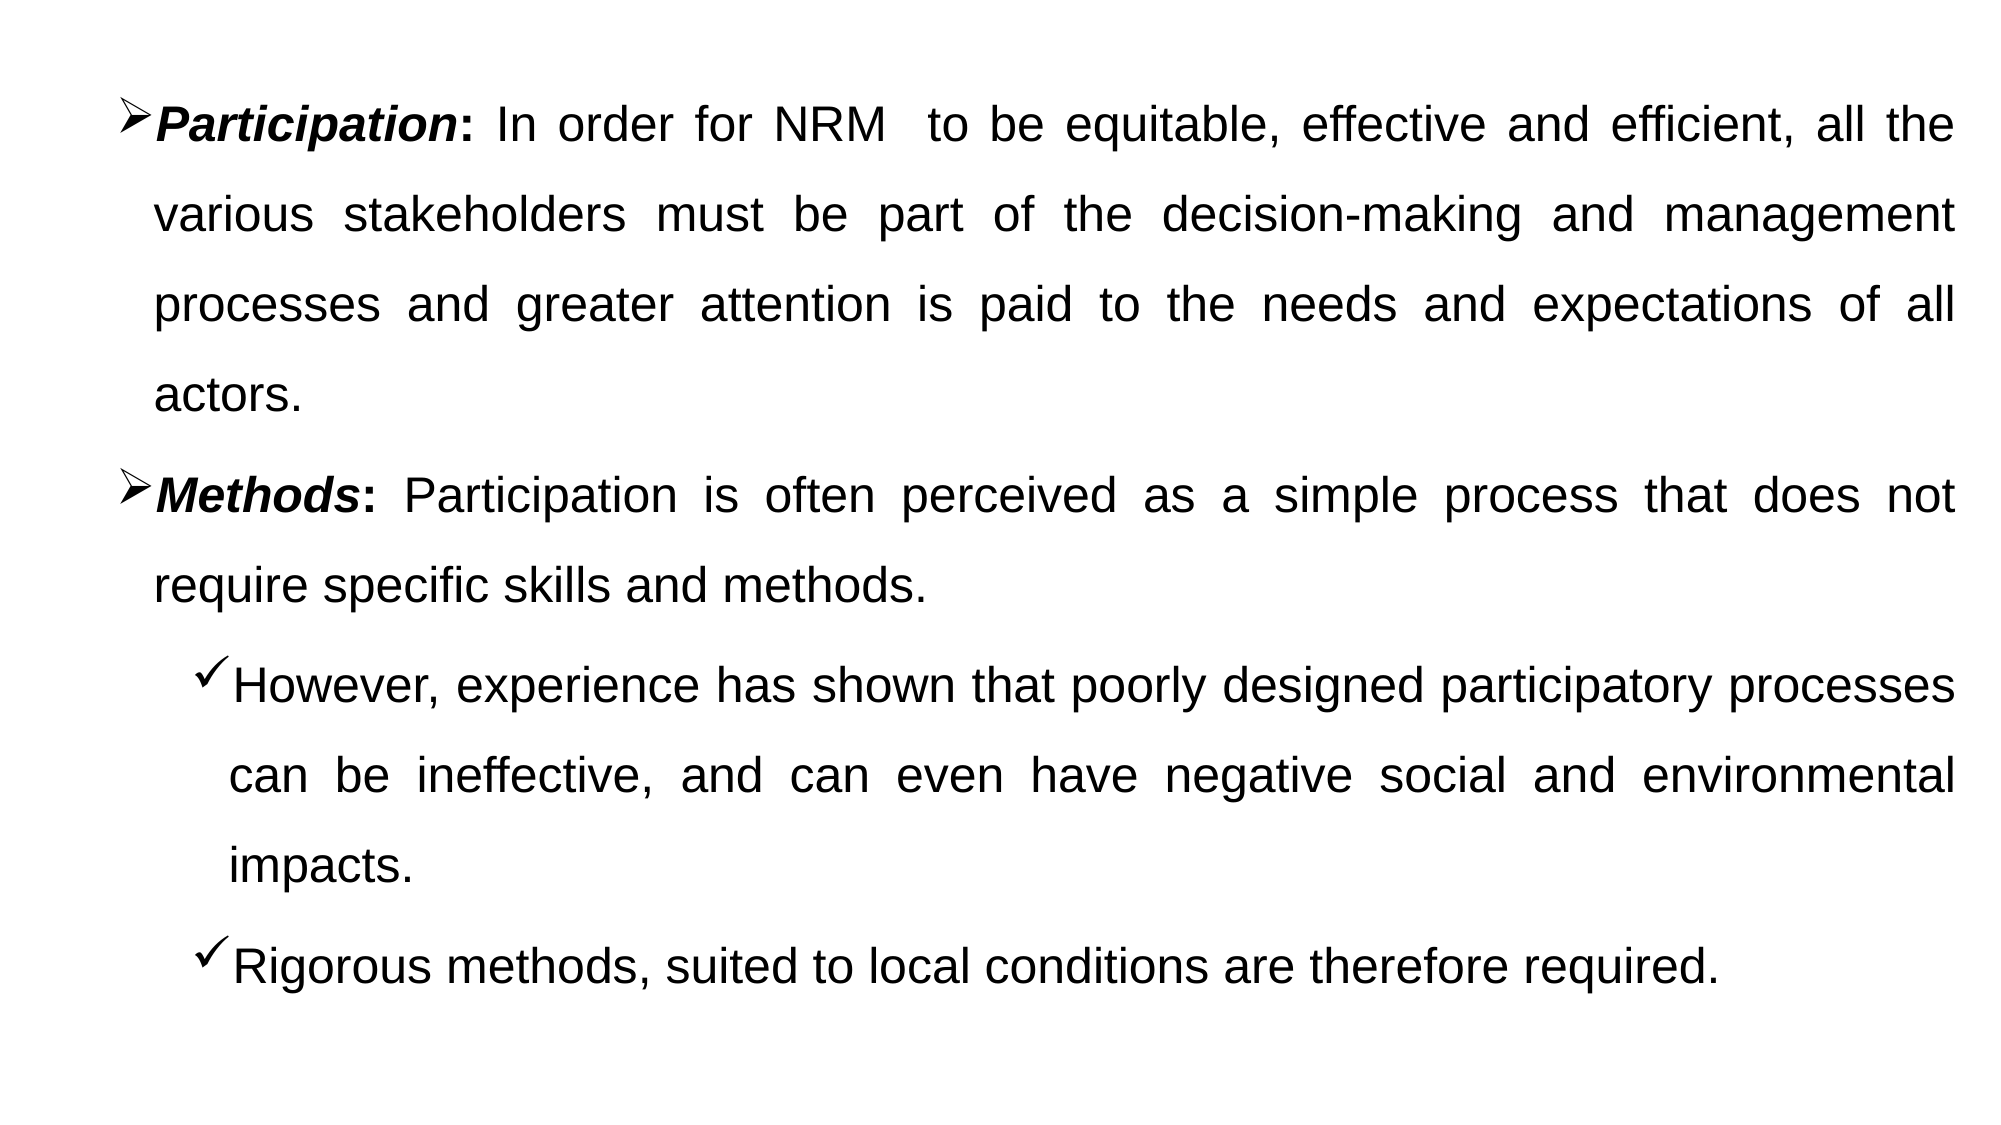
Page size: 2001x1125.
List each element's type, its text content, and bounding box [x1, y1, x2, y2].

list Participation: In order for NRM to be equitable, effective and efficient, all the various stakeholders must be part of the decision-making and management processes and greater attention is paid to the needs and expectations of all actors. Methods: Participation is often perceived as a simple process that does not require specific skills and methods. However, experience has shown that poorly designed participatory processes can be ineffective, and can even have negative social and environmental impacts. Rigorous methods, suited to local conditions are therefore required. [26, 54, 1972, 1107]
